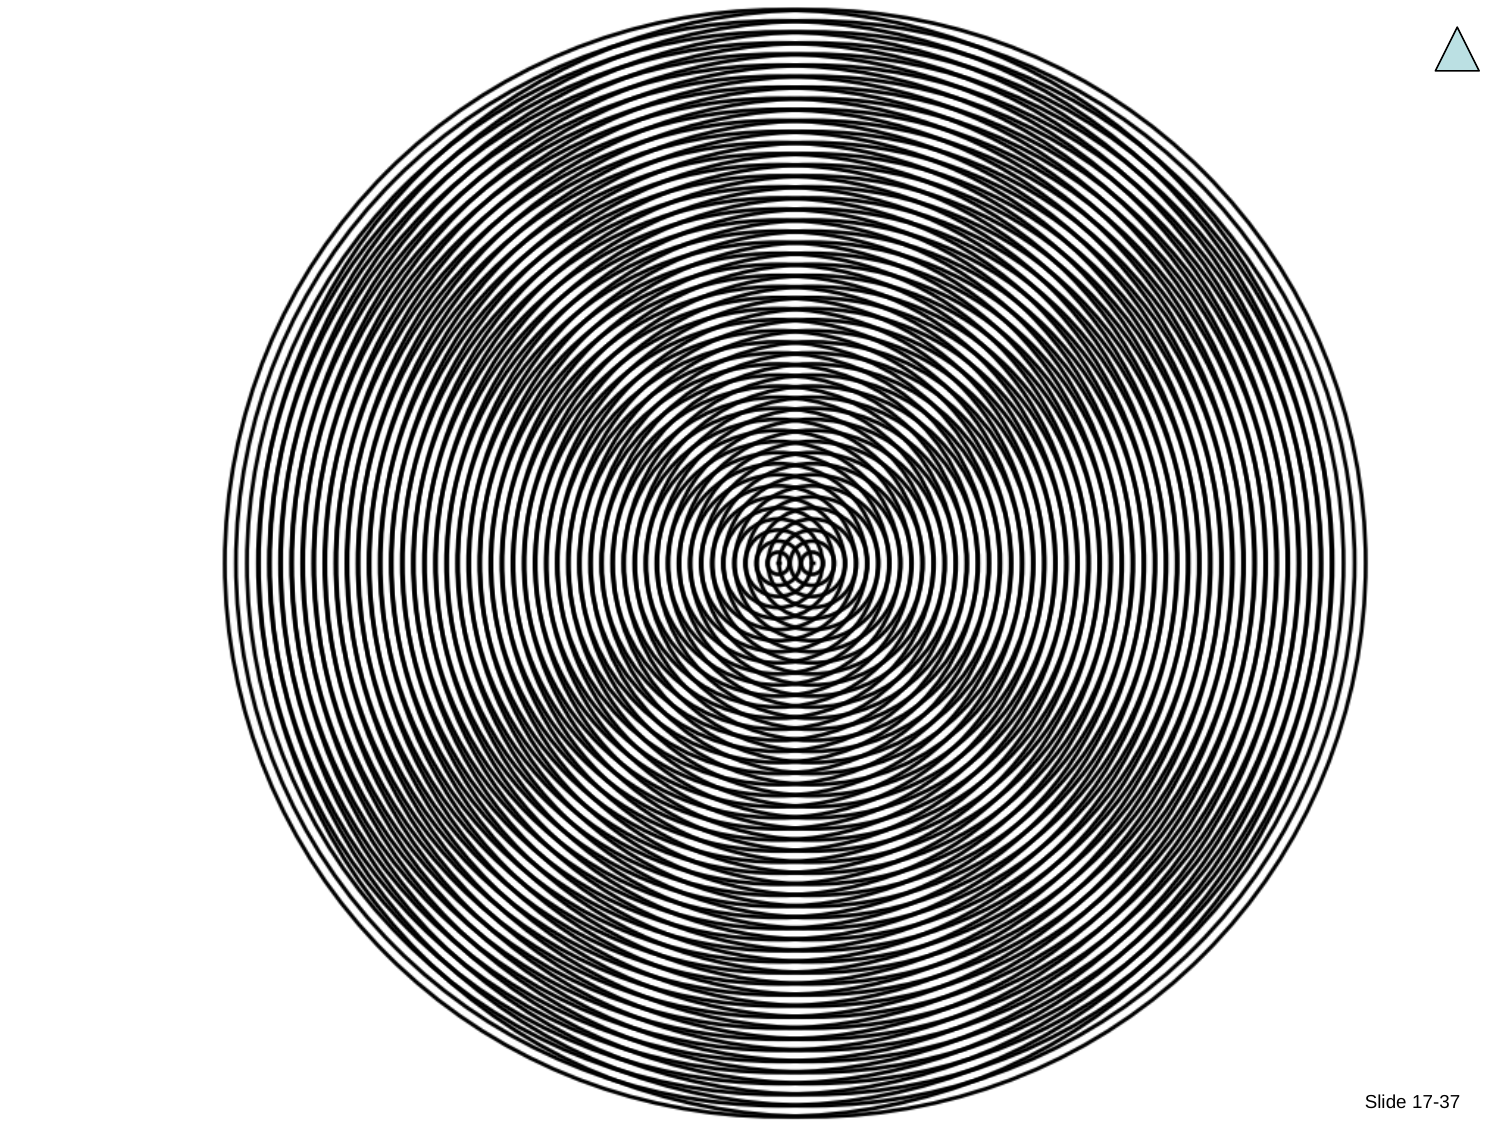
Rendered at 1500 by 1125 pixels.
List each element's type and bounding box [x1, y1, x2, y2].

text_box [1435, 27, 1480, 71]
picture [214, 0, 1374, 1125]
